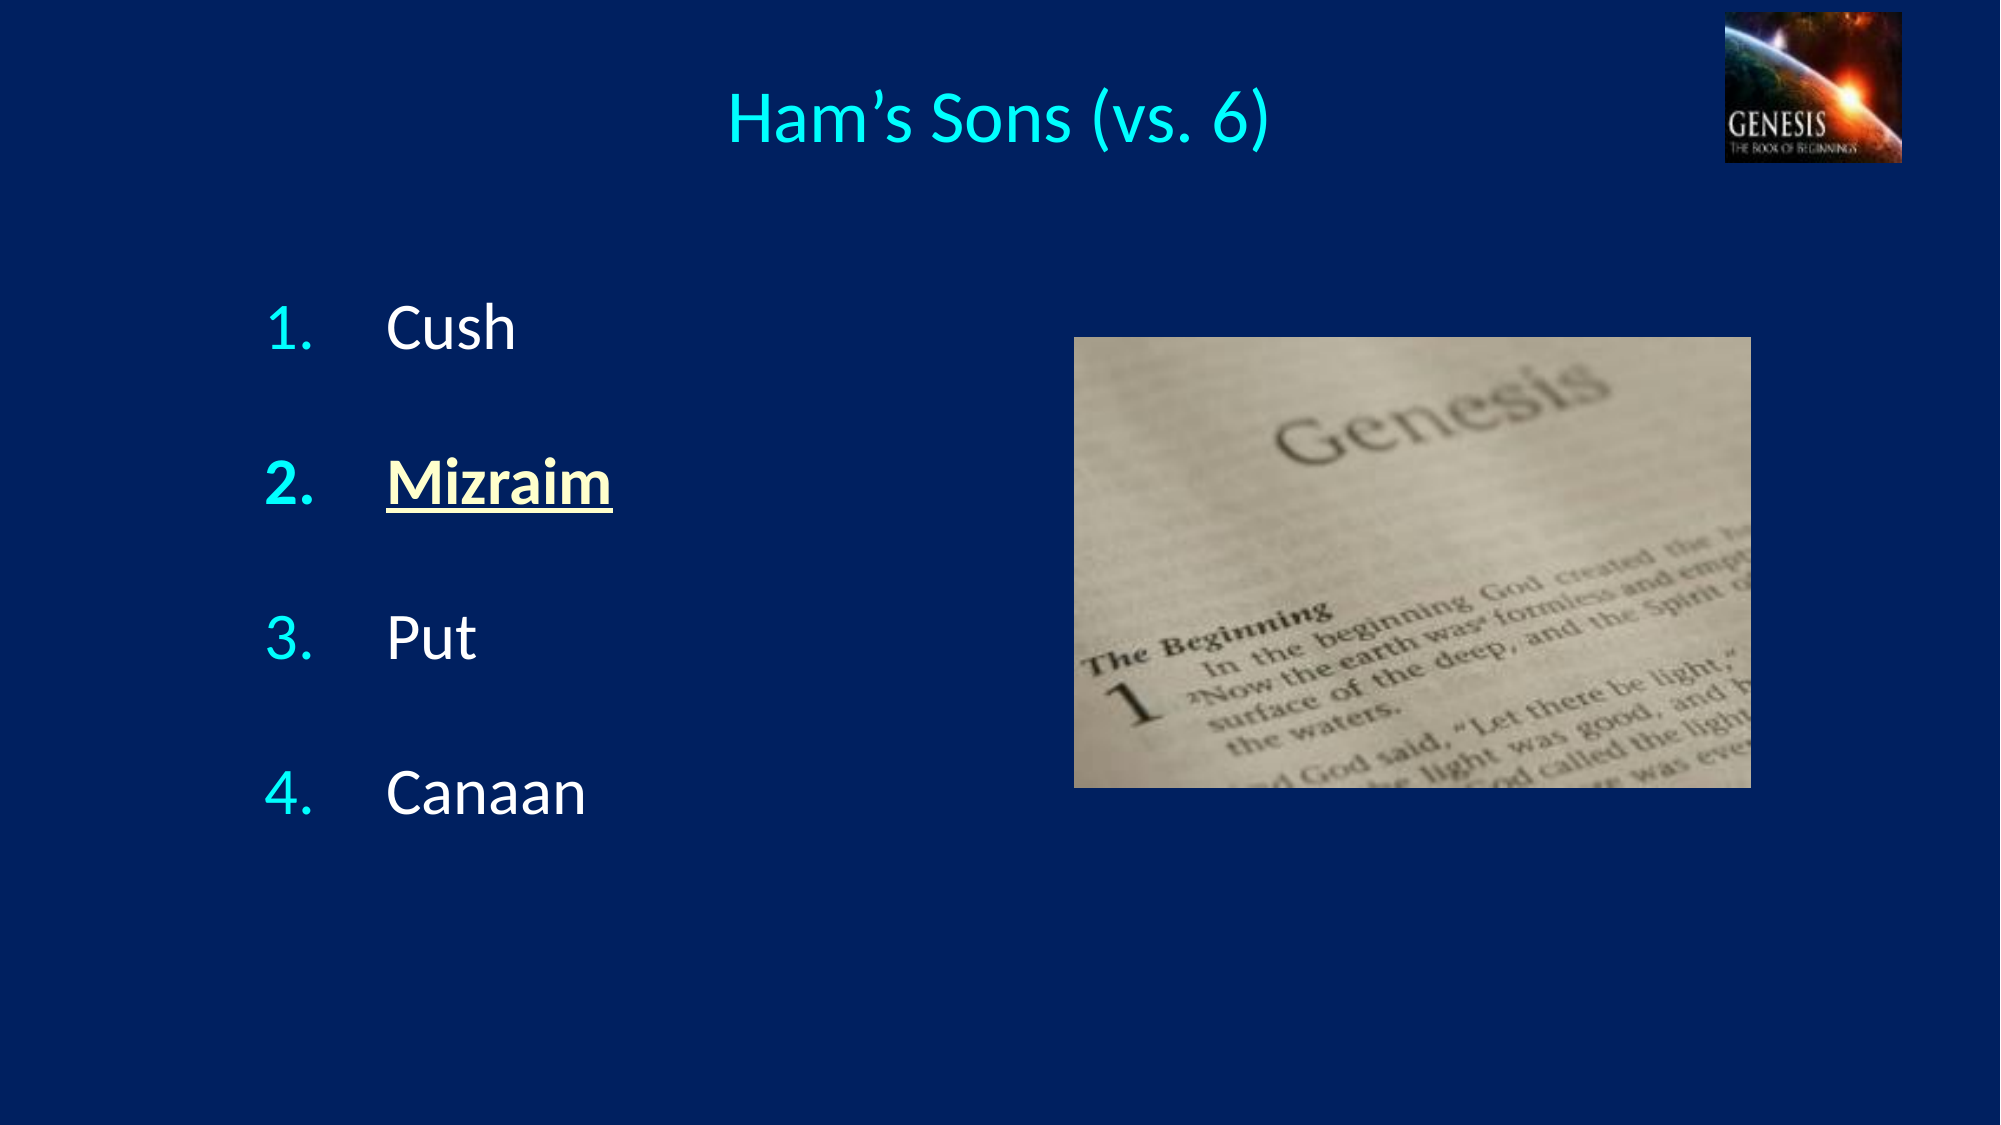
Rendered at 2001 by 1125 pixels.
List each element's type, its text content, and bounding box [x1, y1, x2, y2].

title Ham’s Sons (vs. 6) [643, 37, 1357, 188]
list Cush Mizraim Put Canaan [249, 274, 801, 851]
picture [1724, 12, 1902, 163]
picture [1074, 337, 1751, 788]
